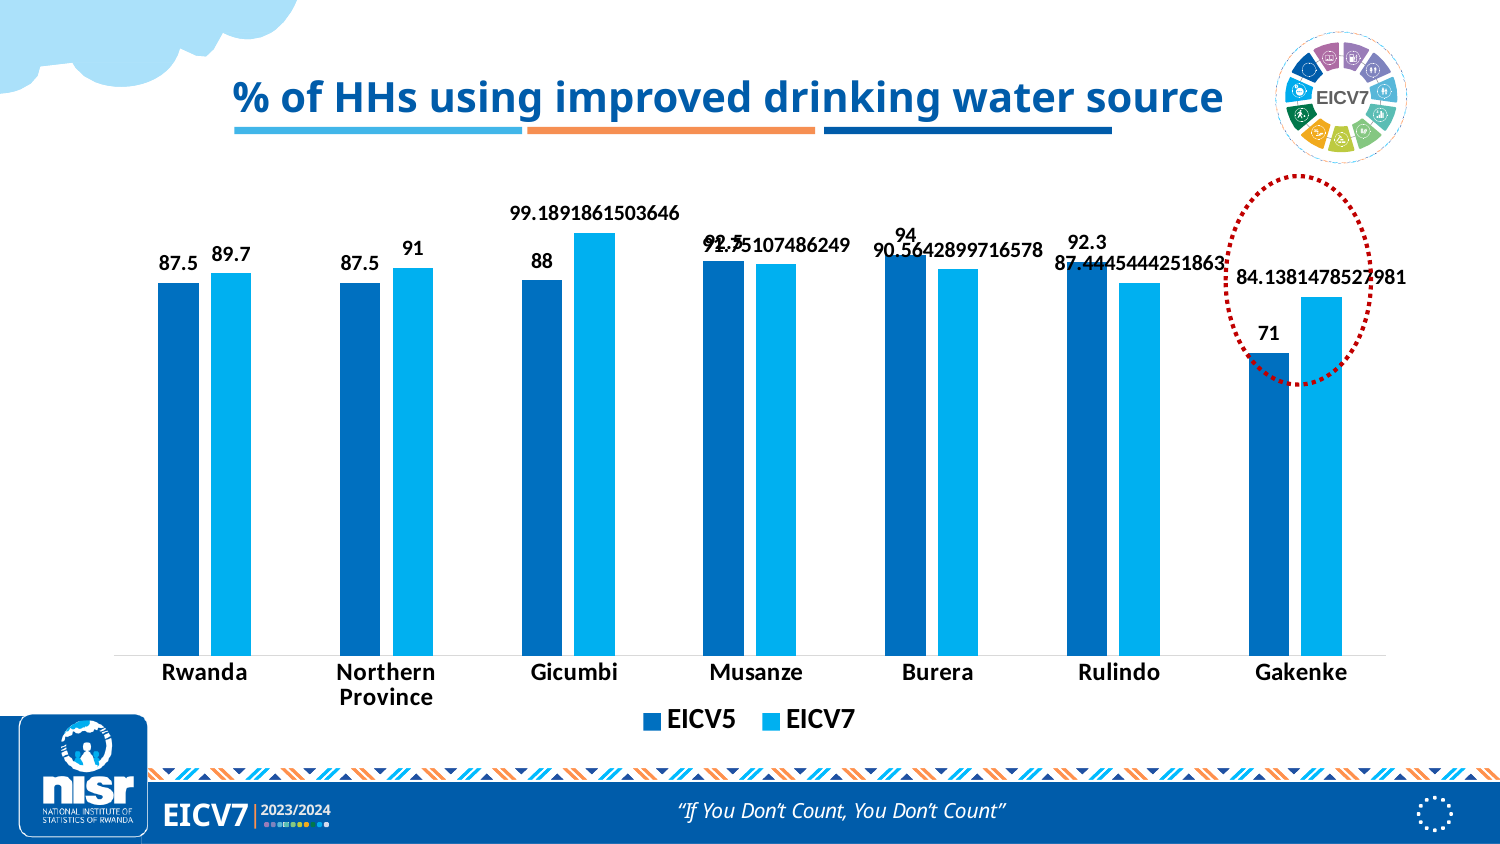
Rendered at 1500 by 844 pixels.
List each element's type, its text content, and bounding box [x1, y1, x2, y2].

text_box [1275, 31, 1408, 129]
chart [87, 130, 1413, 778]
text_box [0, 713, 1500, 844]
title % of HHs using improved drinking water source [232, 71, 1269, 122]
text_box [234, 126, 1113, 135]
text_box [0, 0, 297, 94]
